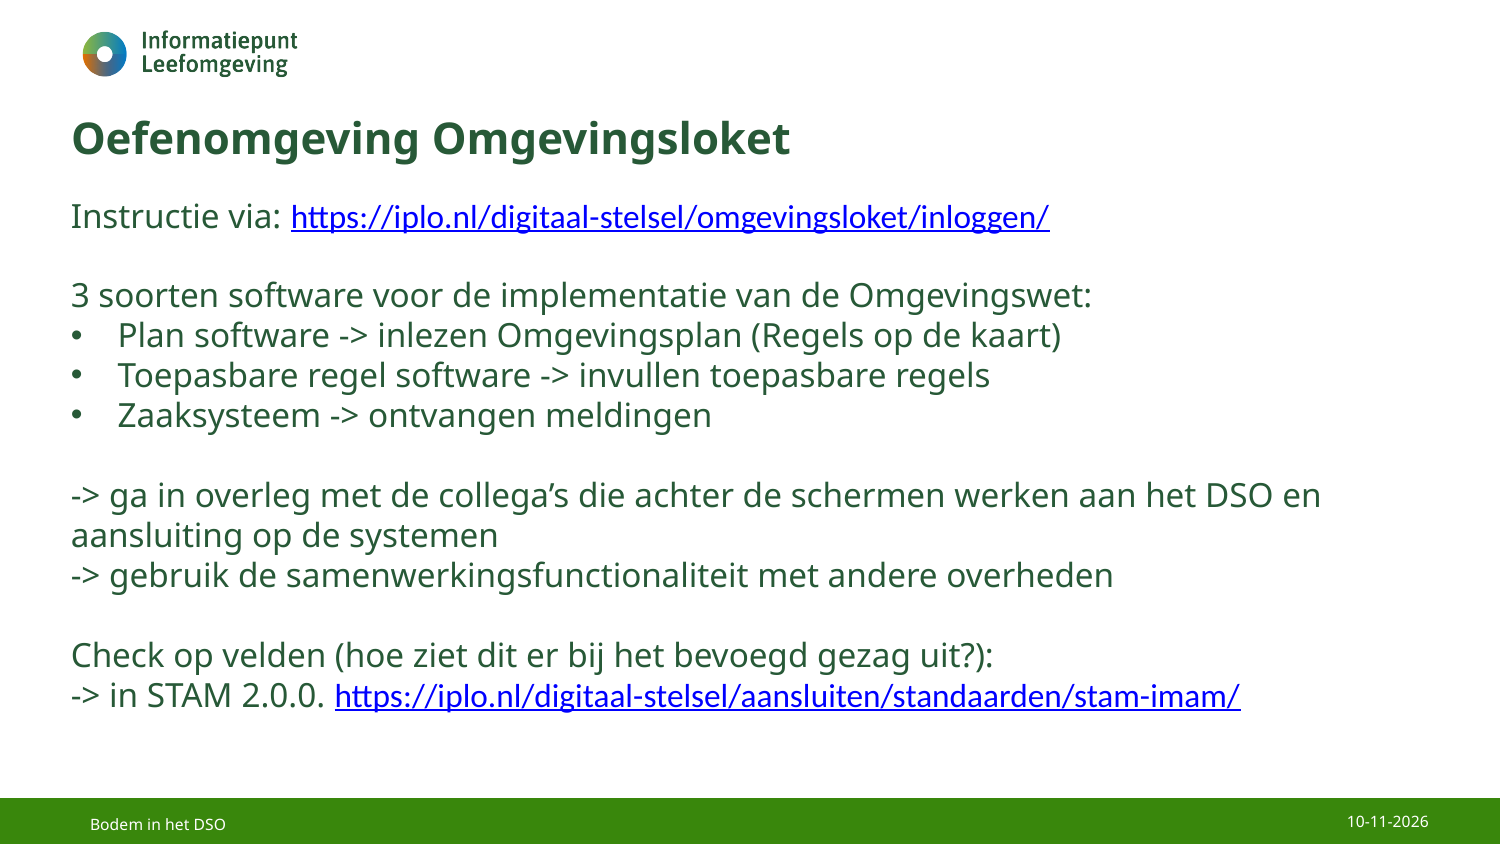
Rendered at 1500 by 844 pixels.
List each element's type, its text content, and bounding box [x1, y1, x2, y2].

title Oefenomgeving Omgevingsloket [56, 103, 1407, 185]
text_box Instructie via: https://iplo.nl/digitaal-stelsel/omgevingsloket/inloggen/ 3 soorten software voor de implementatie van de Omgevingswet: Plan software -> inlezen Omgevingsplan (Regels op de kaart) Toepasbare regel software -> invullen toepasbare regels Zaaksysteem -> ontvangen meldingen -> ga in overleg met de collega’s die achter de schermen werken aan het DSO en aansluiting op de systemen -> gebruik de samenwerkingsfunctionaliteit met andere overheden Check op velden (hoe ziet dit er bij het bevoegd gezag uit?): -> in STAM 2.0.0. https://iplo.nl/digitaal-stelsel/aansluiten/standaarden/stam-imam/ [56, 187, 1470, 844]
picture [64, 12, 346, 96]
